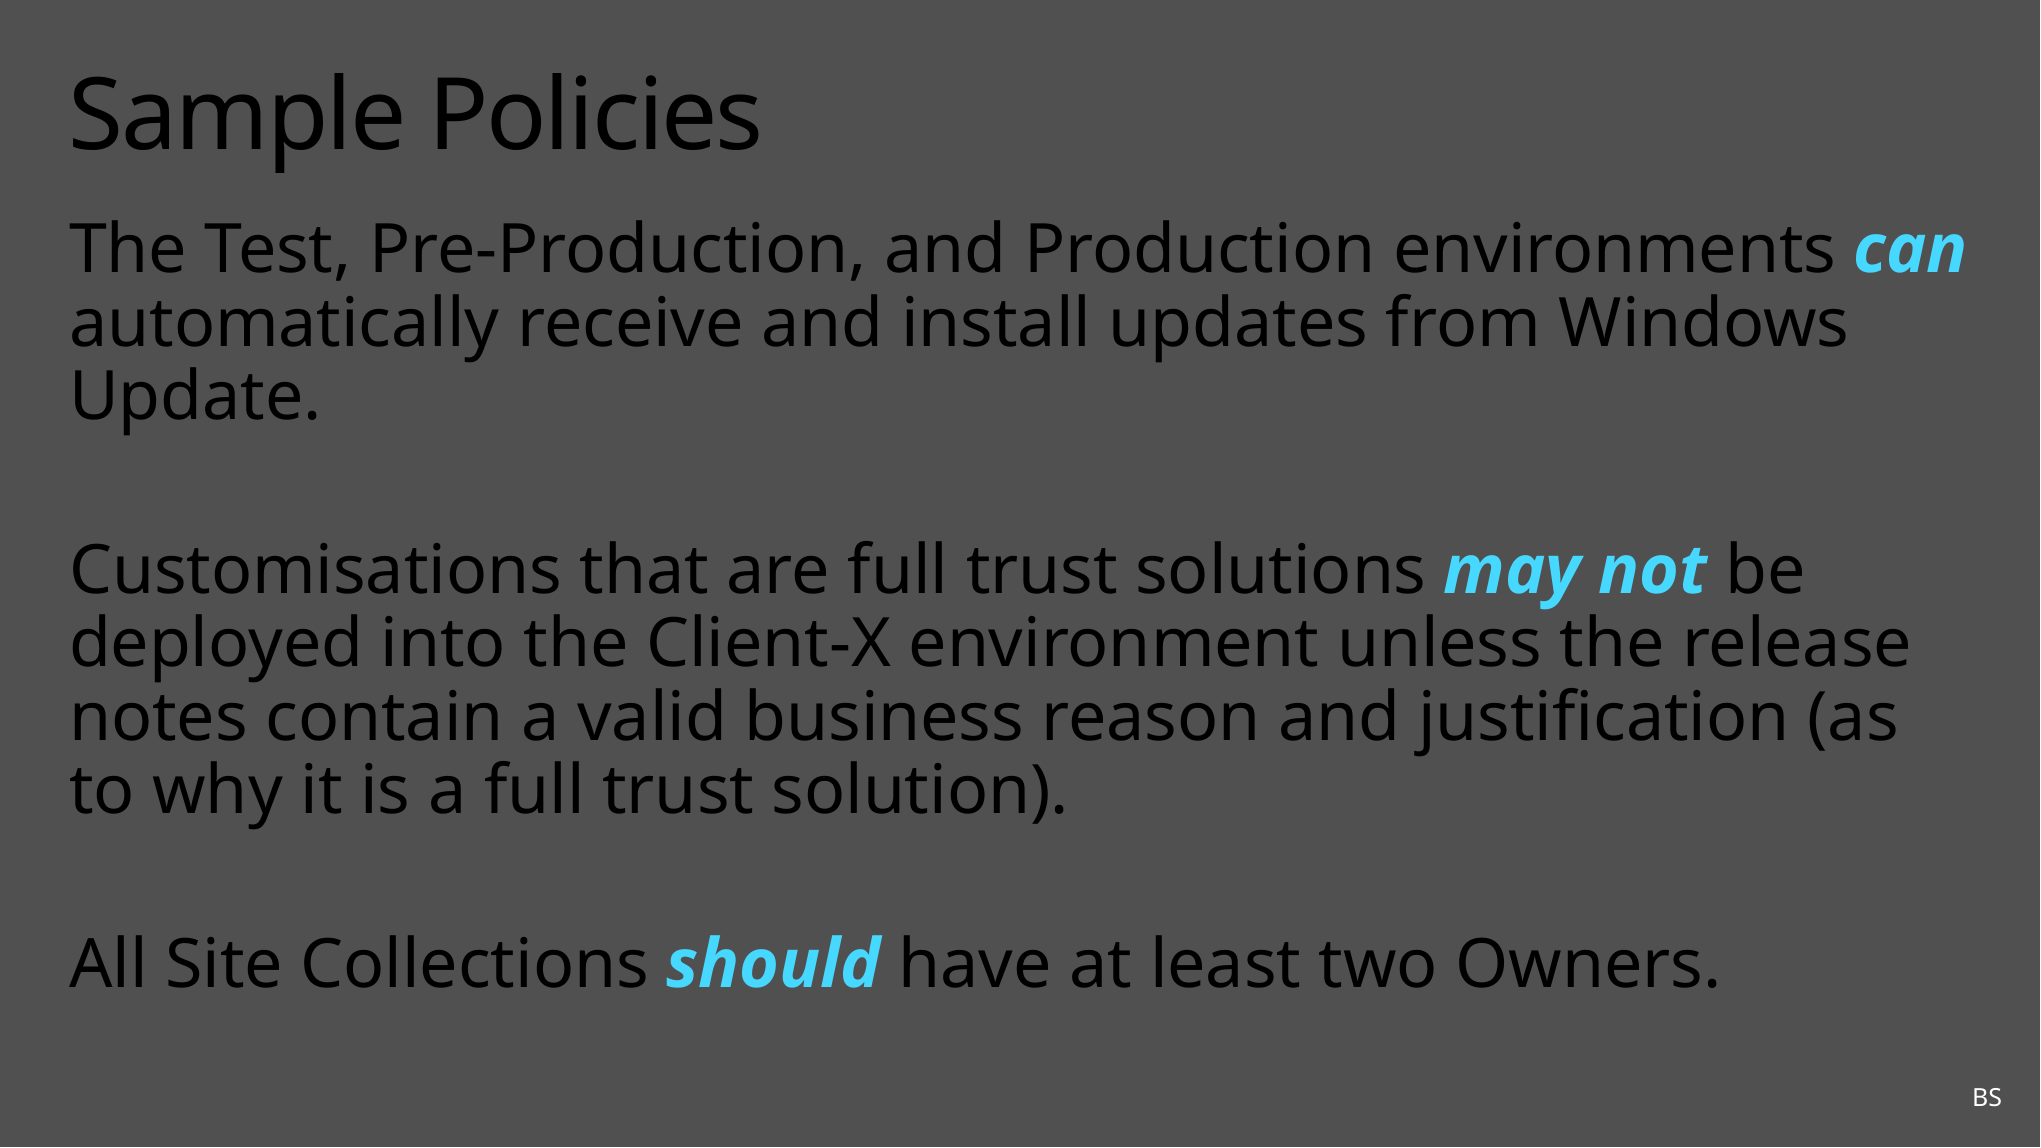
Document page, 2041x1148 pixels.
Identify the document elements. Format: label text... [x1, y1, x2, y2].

title Sample Policies [45, 48, 1996, 199]
text_box BS [1942, 1071, 2033, 1126]
list The Test, Pre-Production, and Production environments can automatically receive and install updates from Windows Update. Customisations that are full trust solutions may not be deployed into the Client-X environment unless the release notes contain a valid business reason and justification (as to why it is a full trust solution). All Site Collections should have at least two Owners. [45, 198, 1995, 565]
